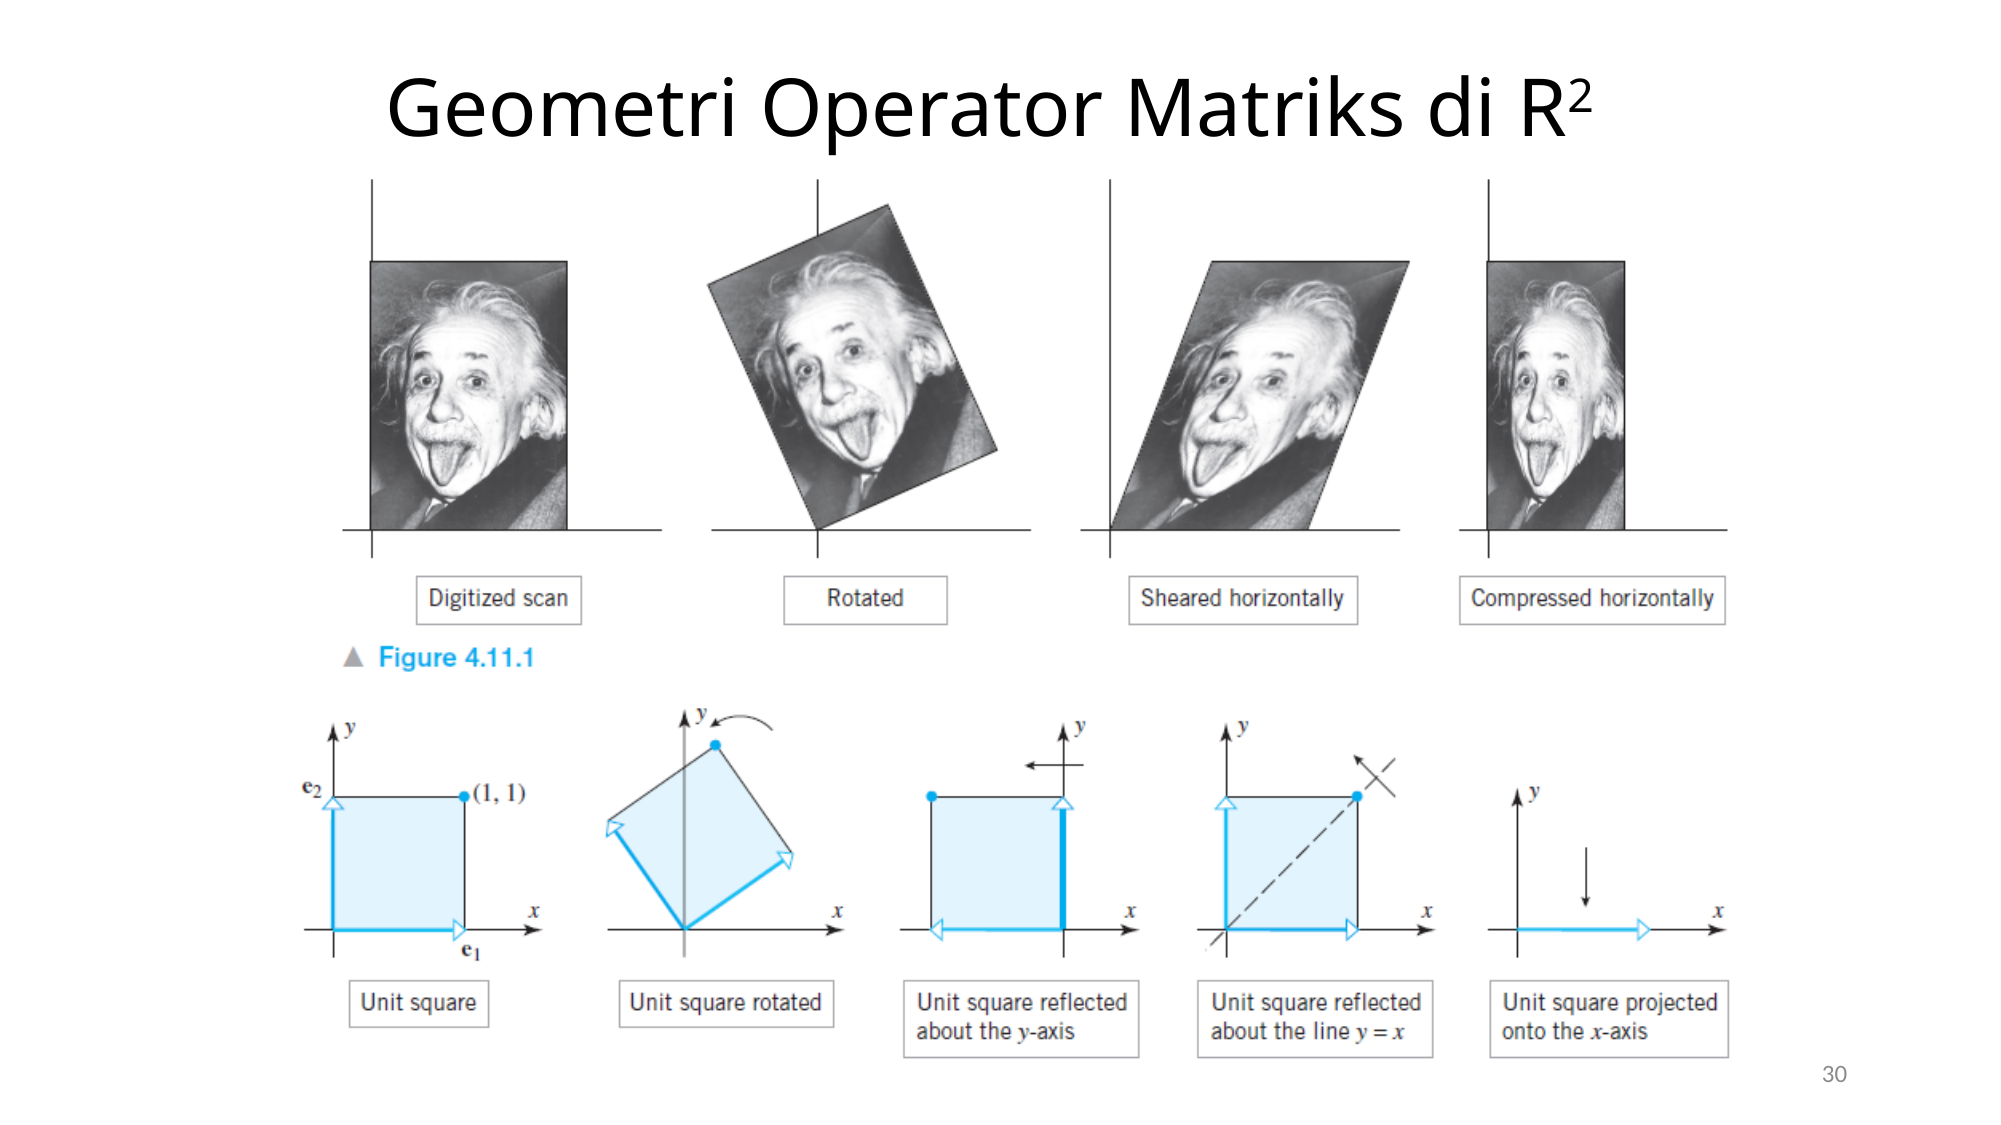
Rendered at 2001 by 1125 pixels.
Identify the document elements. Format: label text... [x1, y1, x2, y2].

title Geometri Operator Matriks di R2 [137, 59, 1863, 162]
slide_number 30 [1412, 1042, 1863, 1103]
picture [298, 178, 1739, 1073]
